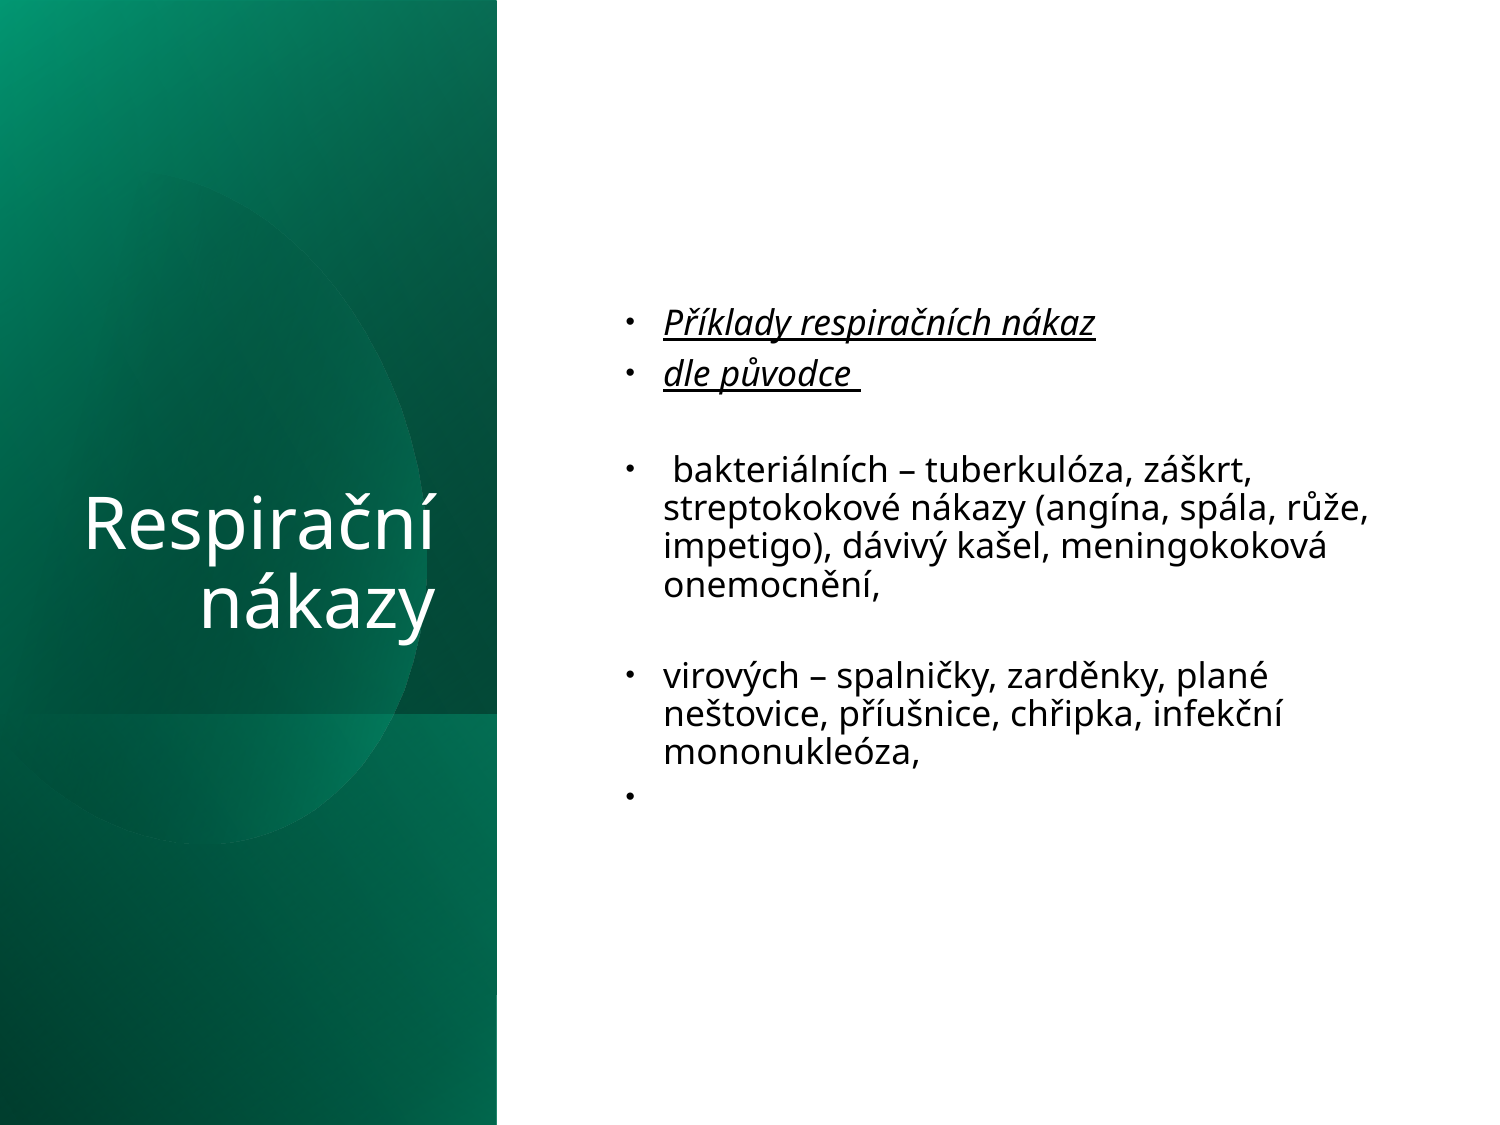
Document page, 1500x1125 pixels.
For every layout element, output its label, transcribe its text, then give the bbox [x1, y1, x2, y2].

text_box Respirační nákazy [57, 96, 452, 652]
text_box [0, 0, 498, 1124]
text_box Příklady respiračních nákaz dle původce bakteriálních – tuberkulóza, záškrt, streptokokové nákazy (angína, spála, růže, impetigo), dávivý kašel, meningokoková onemocnění, virových – spalničky, zarděnky, plané neštovice, příušnice, chřipka, infekční mononukleóza, [591, 106, 1399, 1017]
text_box [498, 0, 1500, 1125]
